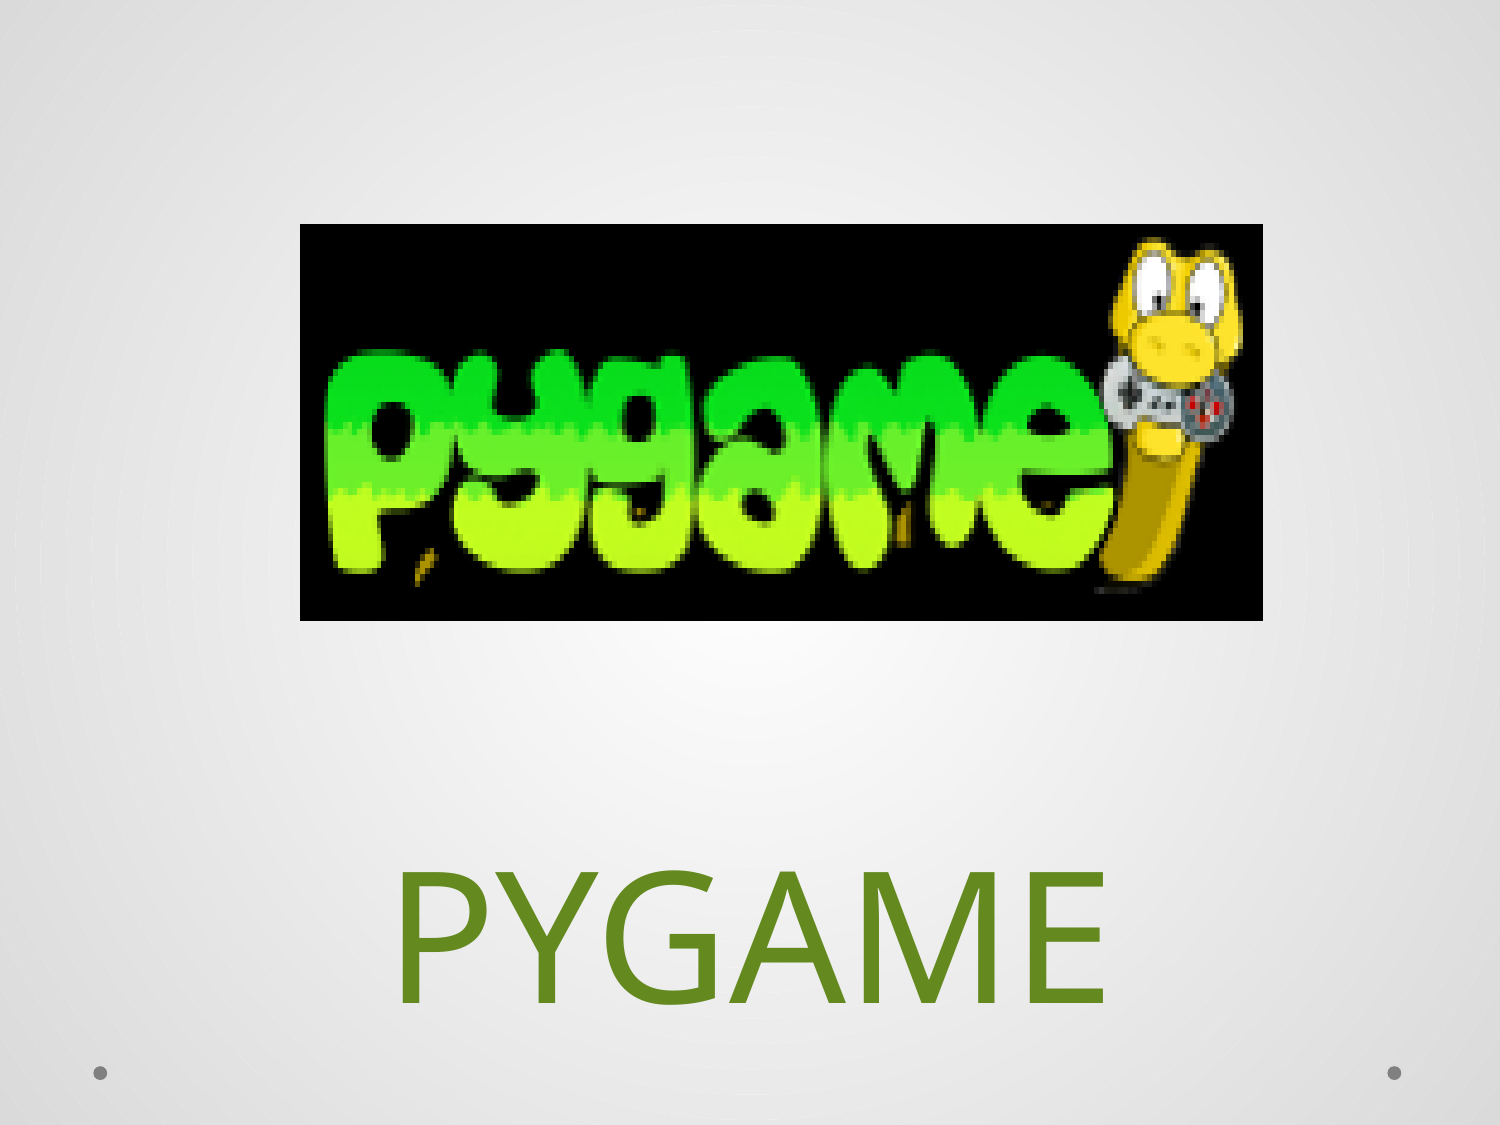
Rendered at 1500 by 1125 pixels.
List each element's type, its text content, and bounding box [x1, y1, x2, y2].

subtitle PYGAME [225, 812, 1275, 1013]
picture [299, 224, 1263, 621]
